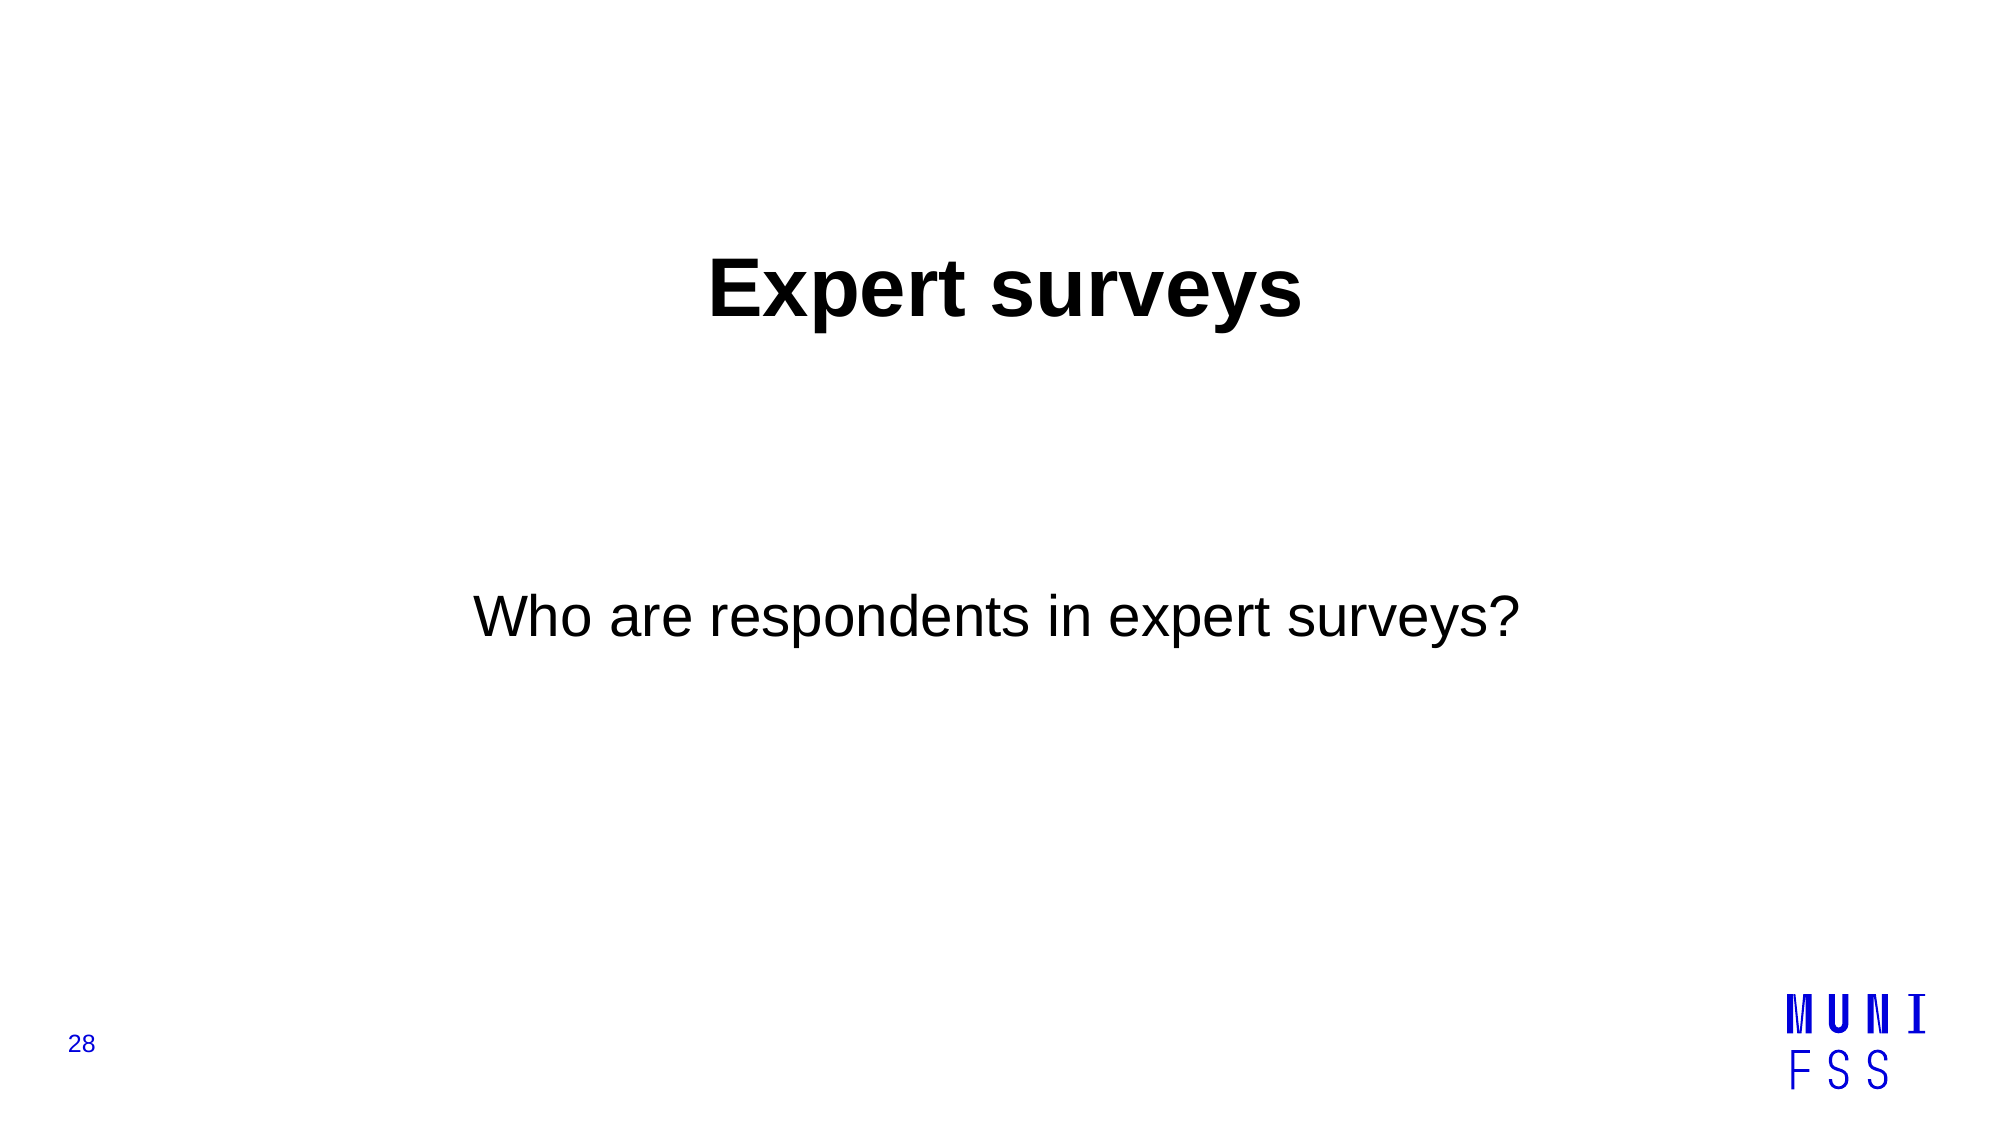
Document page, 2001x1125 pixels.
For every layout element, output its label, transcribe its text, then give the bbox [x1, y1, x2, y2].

list Expert surveys Who are respondents in expert surveys? [118, 113, 1883, 957]
slide_number 28 [67, 1021, 110, 1063]
